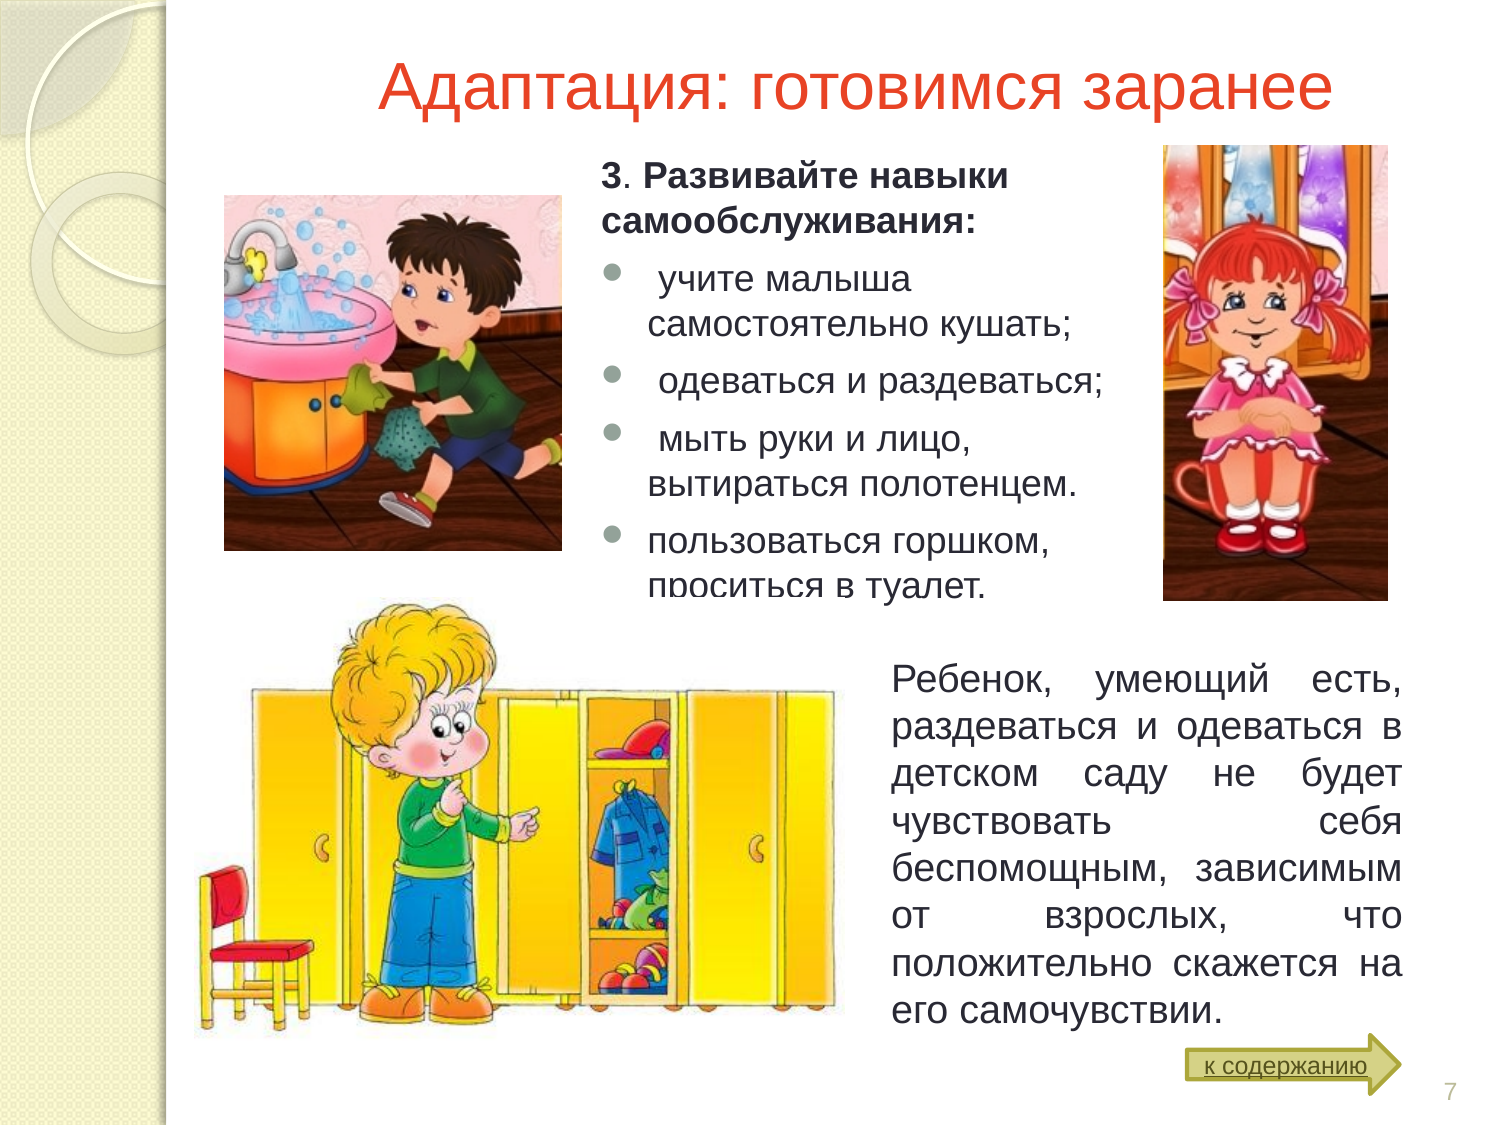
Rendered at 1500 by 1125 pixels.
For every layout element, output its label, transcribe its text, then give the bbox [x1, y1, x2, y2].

text_box к содержанию [1184, 1033, 1402, 1096]
slide_number 7 [1413, 1034, 1488, 1113]
list Ребенок, умеющий есть, раздеваться и одеваться в детском саду не будет чувствовать себя беспомощным, зависимым от взрослых, что положительно скажется на его самочувствии. [862, 645, 1418, 1041]
picture [224, 194, 562, 551]
list 3. Развивайте навыки самообслуживания: учите малыша самостоятельно кушать; одеваться и раздеваться; мыть руки и лицо, вытираться полотенцем. пользоваться горшком, проситься в туалет. [572, 143, 1194, 909]
picture [1163, 144, 1389, 601]
title Адаптация: готовимся заранее [242, 30, 1473, 135]
picture [194, 597, 845, 1056]
